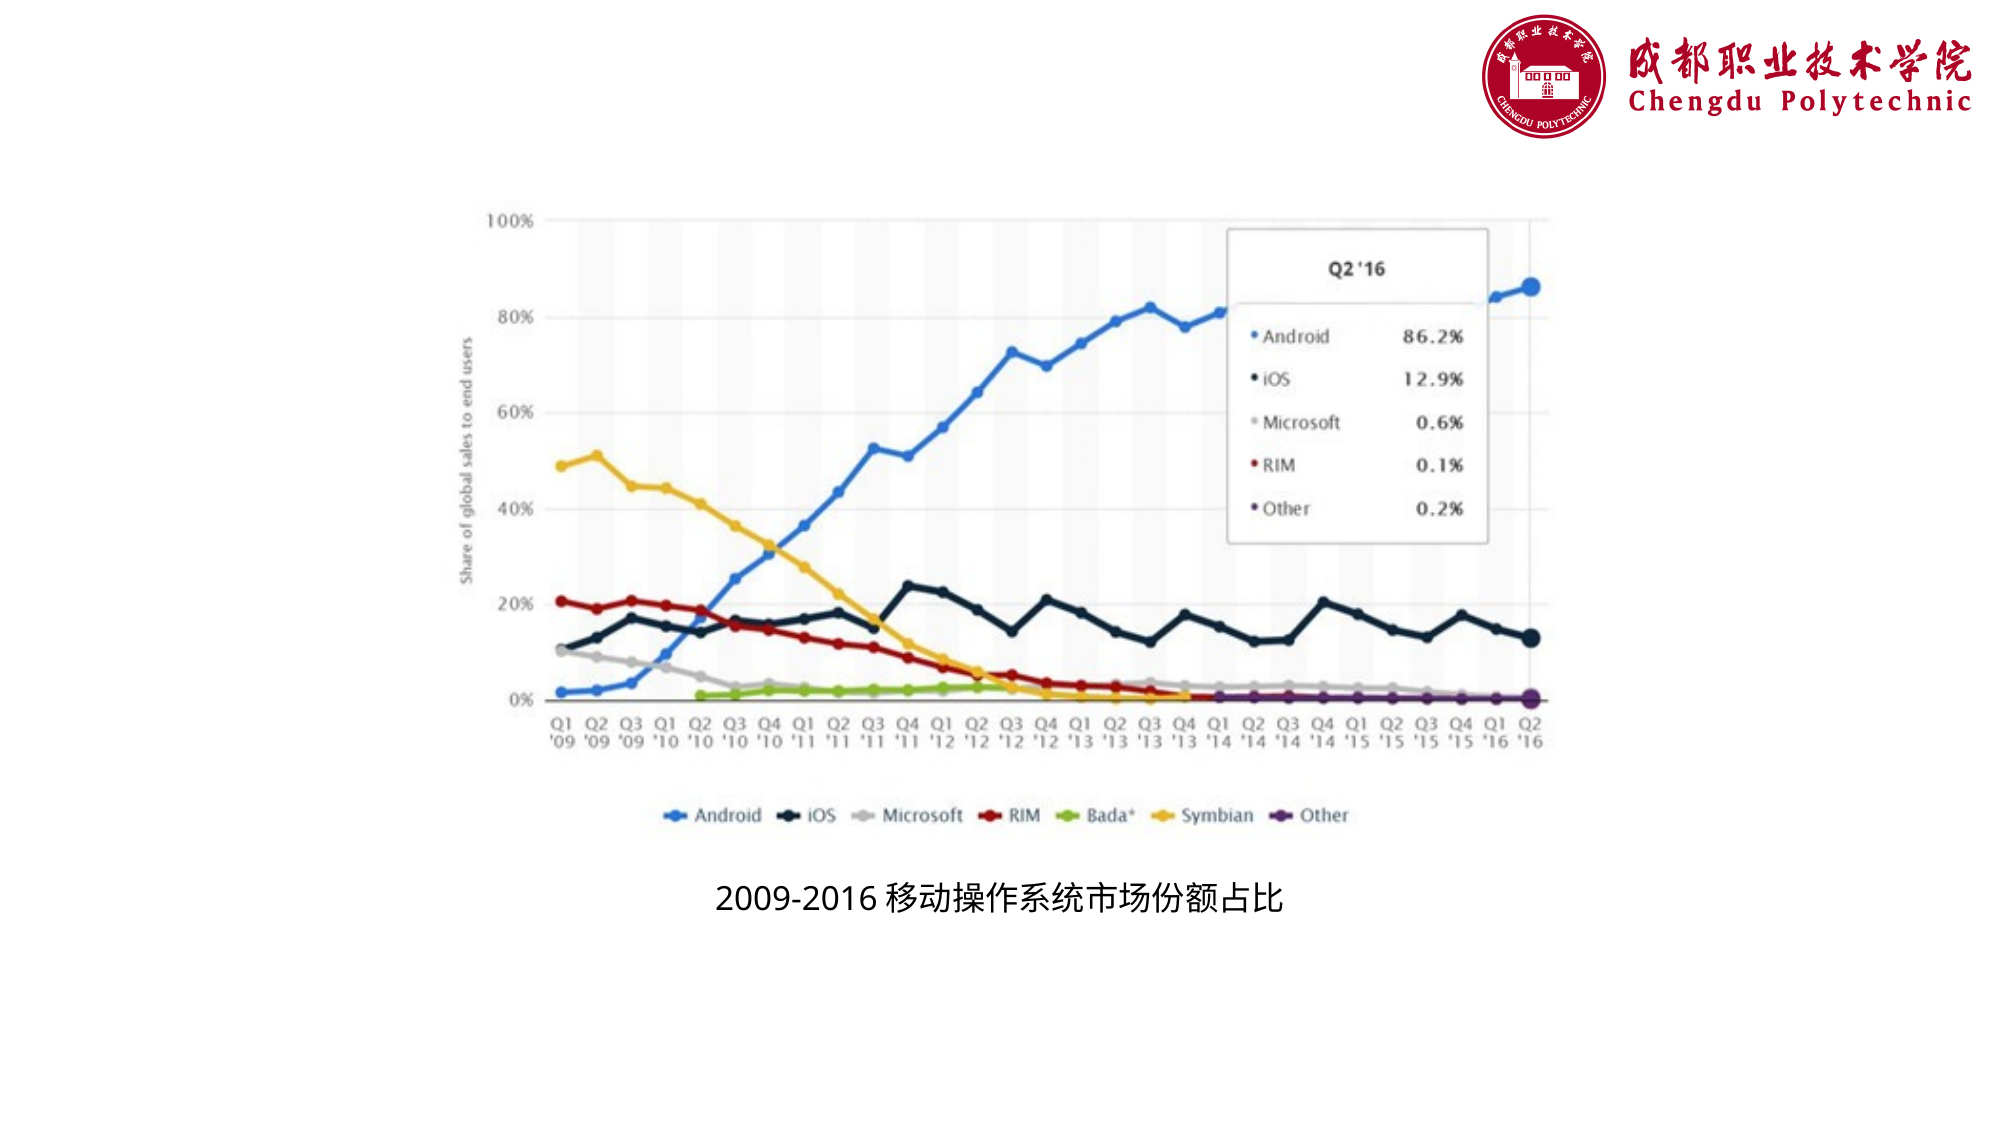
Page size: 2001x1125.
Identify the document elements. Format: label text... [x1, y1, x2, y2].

picture [429, 200, 1571, 841]
text_box 2009-2016移动操作系统市场份额占比 [583, 869, 1417, 925]
picture [1481, 0, 1973, 148]
